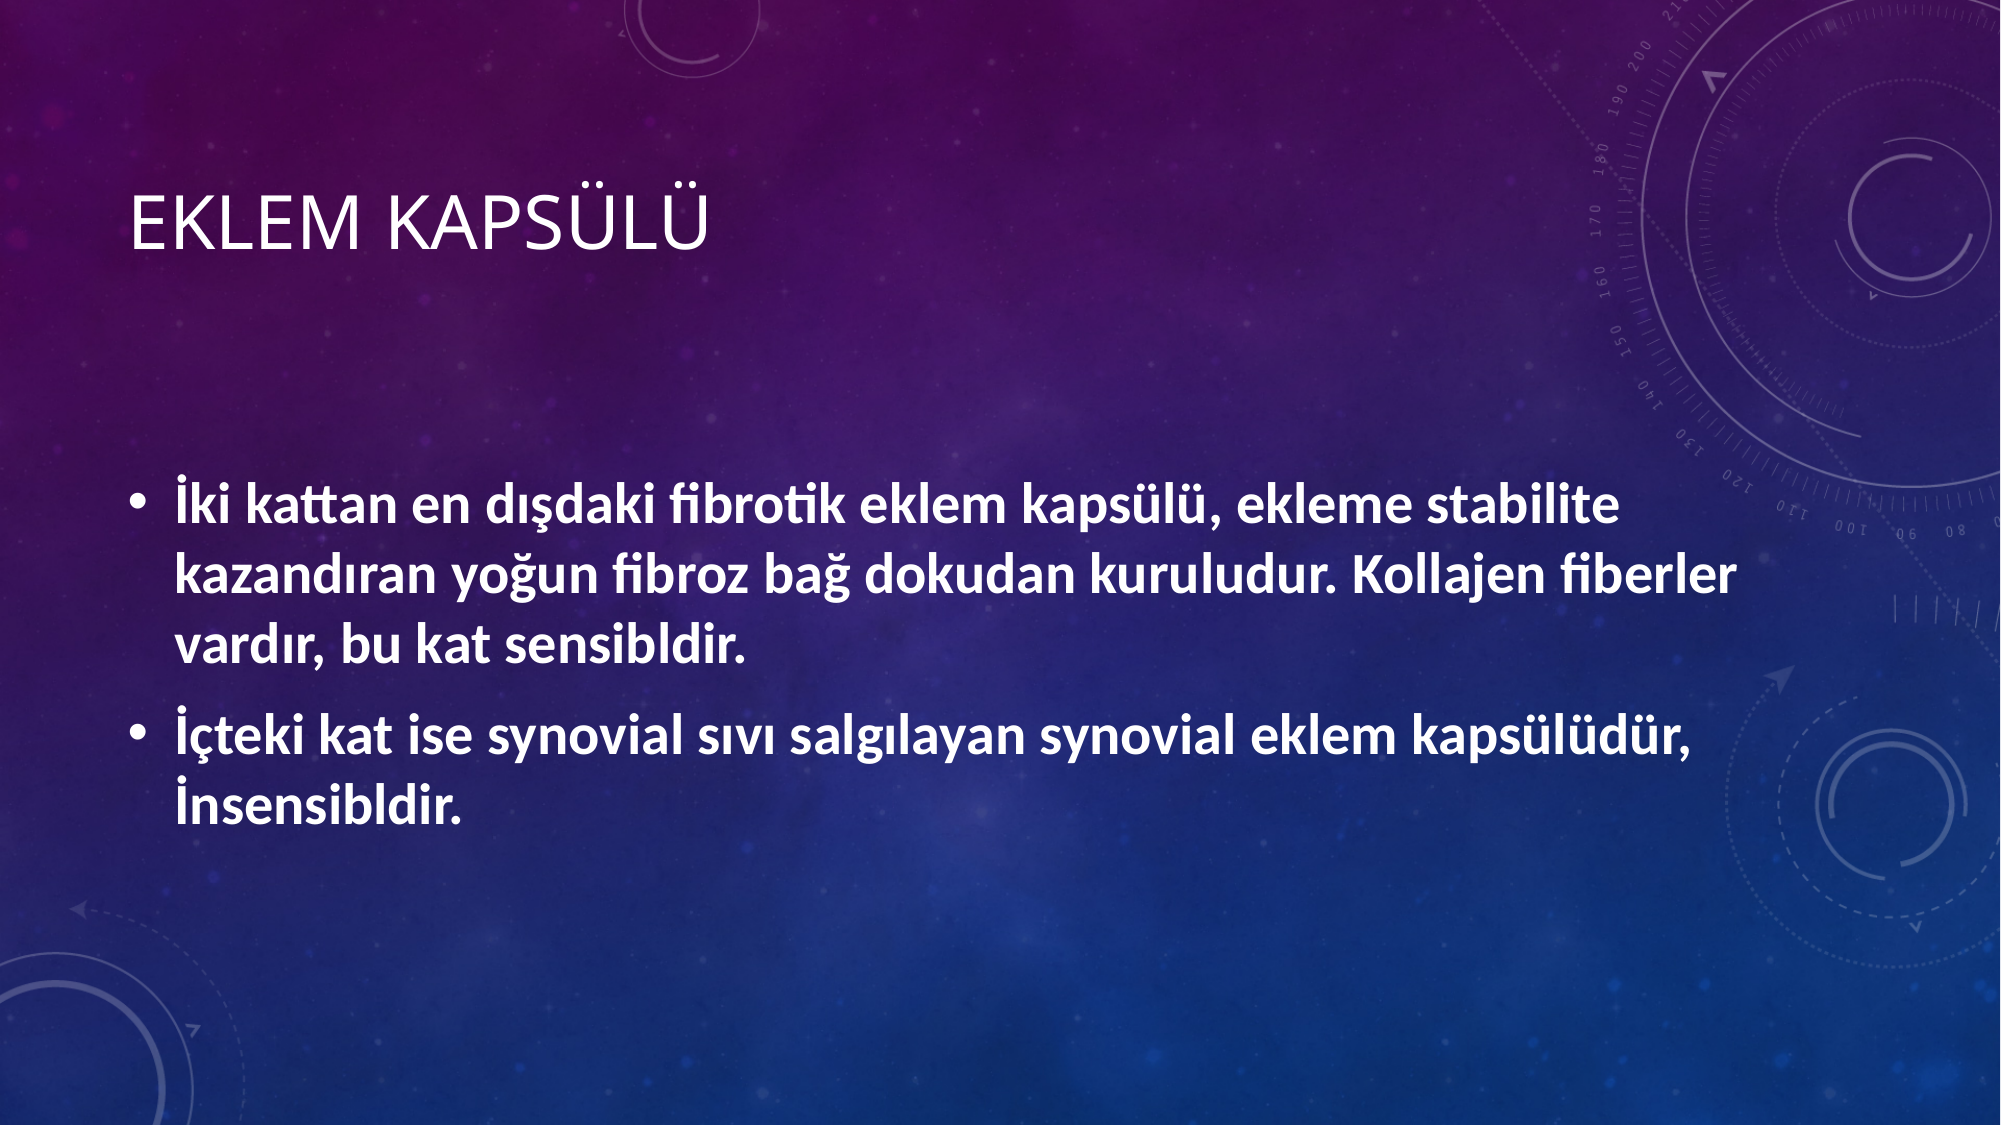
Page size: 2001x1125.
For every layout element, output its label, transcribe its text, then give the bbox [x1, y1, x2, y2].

list İki kattan en dışdaki fibrotik eklem kapsülü, ekleme stabilite kazandıran yoğun fibroz bağ dokudan kuruludur. Kollajen fiberler vardır, bu kat sensibldir. İçteki kat ise synovial sıvı salgılayan synovial eklem kapsülüdür, İnsensibldir. [112, 351, 1775, 950]
title EKLEM KAPSÜLÜ [112, 99, 1775, 339]
picture [0, 0, 2001, 1125]
